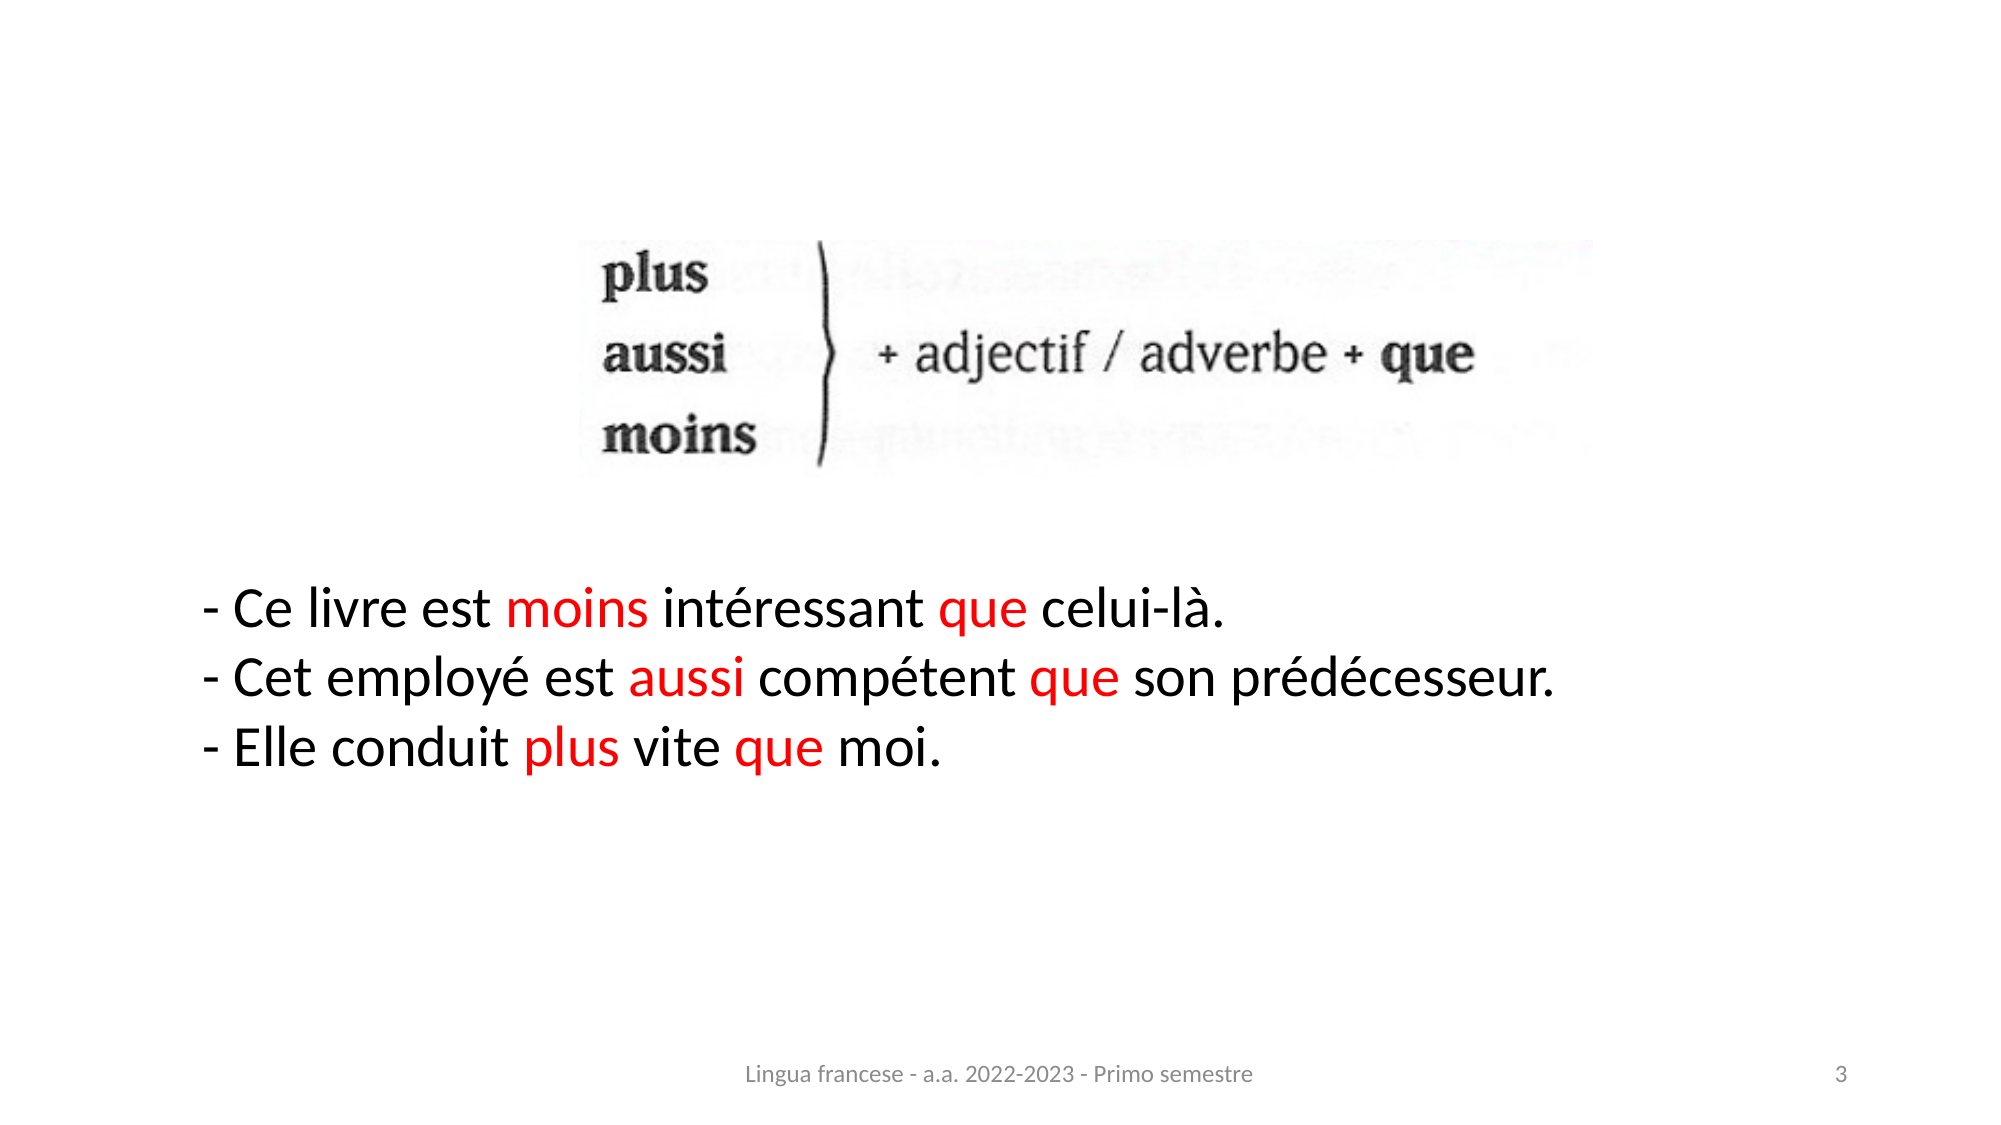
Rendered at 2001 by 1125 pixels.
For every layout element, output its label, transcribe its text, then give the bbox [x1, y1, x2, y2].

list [579, 240, 1593, 478]
title - Ce livre est moins intéressant que celui-là. - Cet employé est aussi compétent que son prédécesseur. - Elle conduit plus vite que moi. [187, 518, 1875, 829]
footer Lingua francese - a.a. 2022-2023 - Primo semestre [662, 1042, 1338, 1103]
slide_number 3 [1412, 1042, 1863, 1103]
